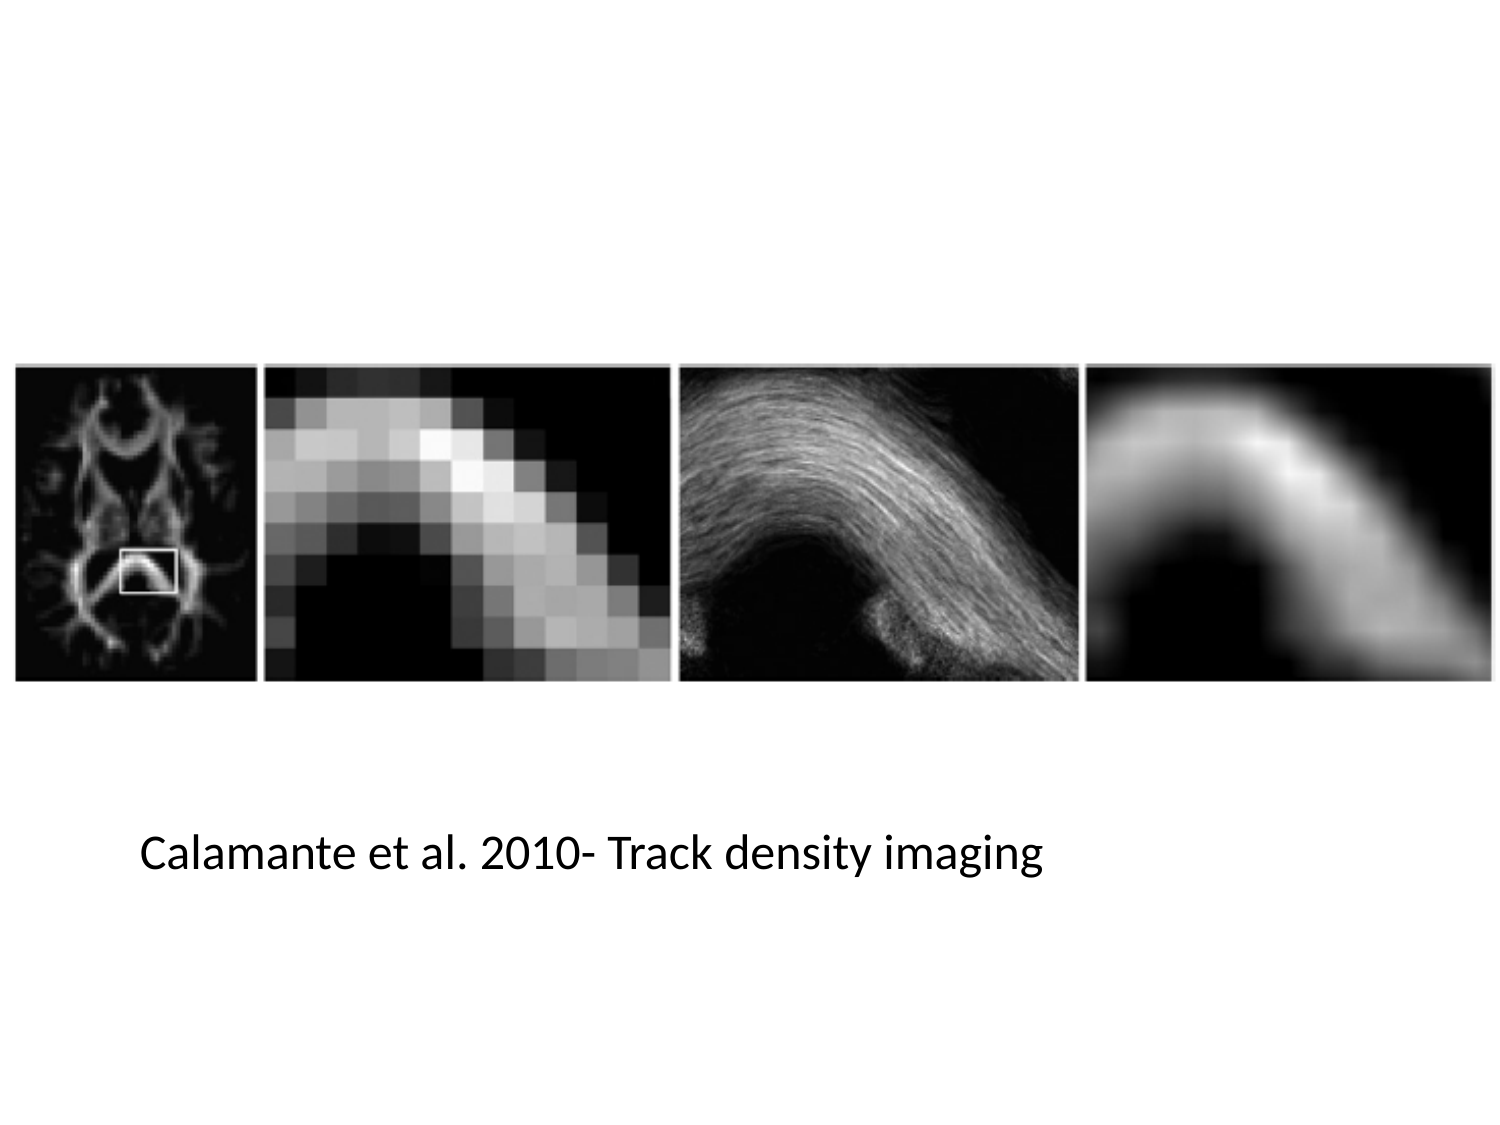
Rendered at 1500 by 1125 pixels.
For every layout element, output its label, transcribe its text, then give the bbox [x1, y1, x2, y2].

picture [12, 362, 1498, 688]
text_box Calamante et al. 2010- Track density imaging [125, 812, 1350, 888]
